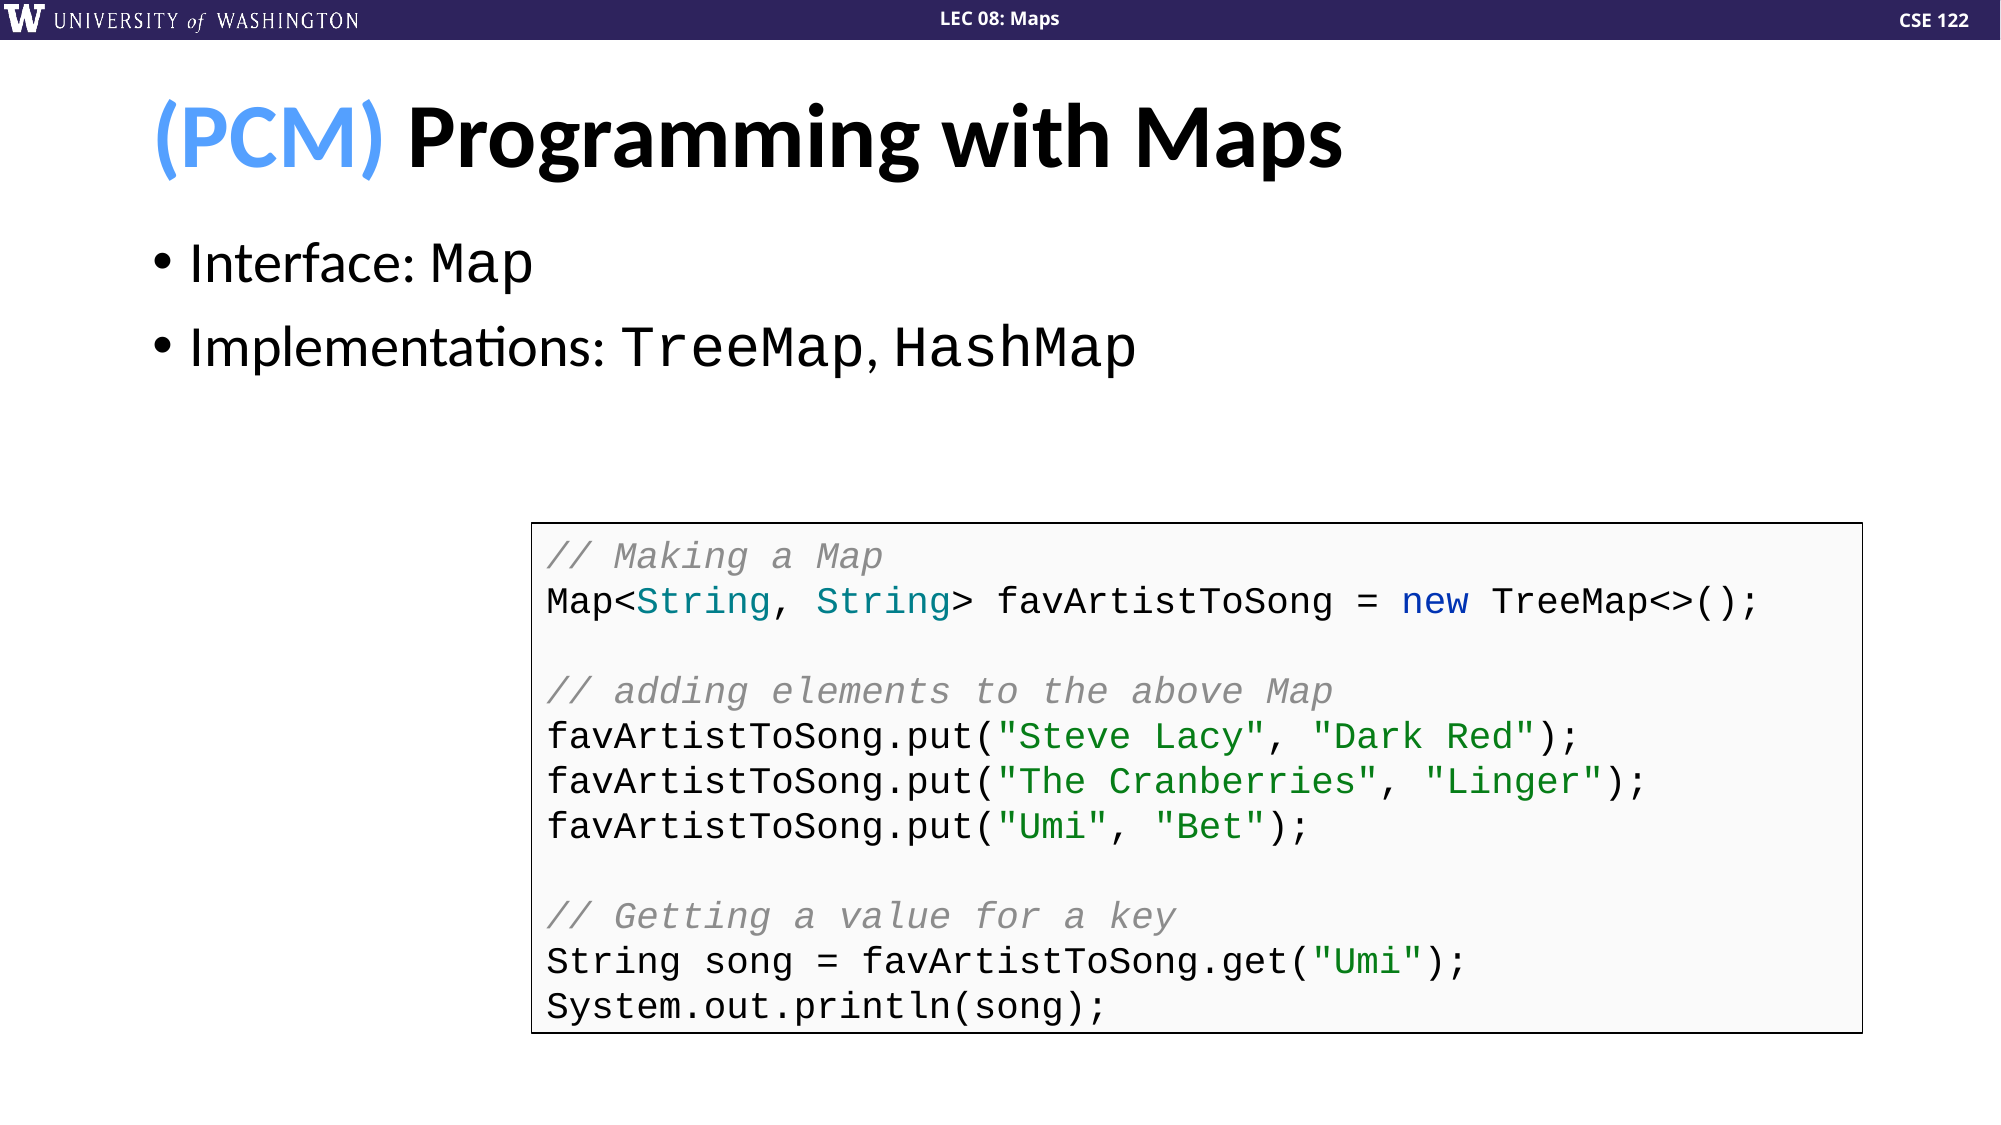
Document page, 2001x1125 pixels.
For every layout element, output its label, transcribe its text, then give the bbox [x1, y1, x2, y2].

title (PCM) Programming with Maps [137, 74, 1863, 200]
picture [4, 4, 358, 33]
list Interface: Map Implementations: TreeMap, HashMap [137, 224, 1863, 1014]
text_box // Making a Map Map<String, String> favArtistToSong = new TreeMap<>(); // adding elements to the above Map favArtistToSong.put("Steve Lacy", "Dark Red"); favArtistToSong.put("The Cranberries", "Linger"); favArtistToSong.put("Umi", "Bet"); // Getting a value for a key String song = favArtistToSong.get("Umi"); System.out.println(song); [531, 523, 1863, 1034]
